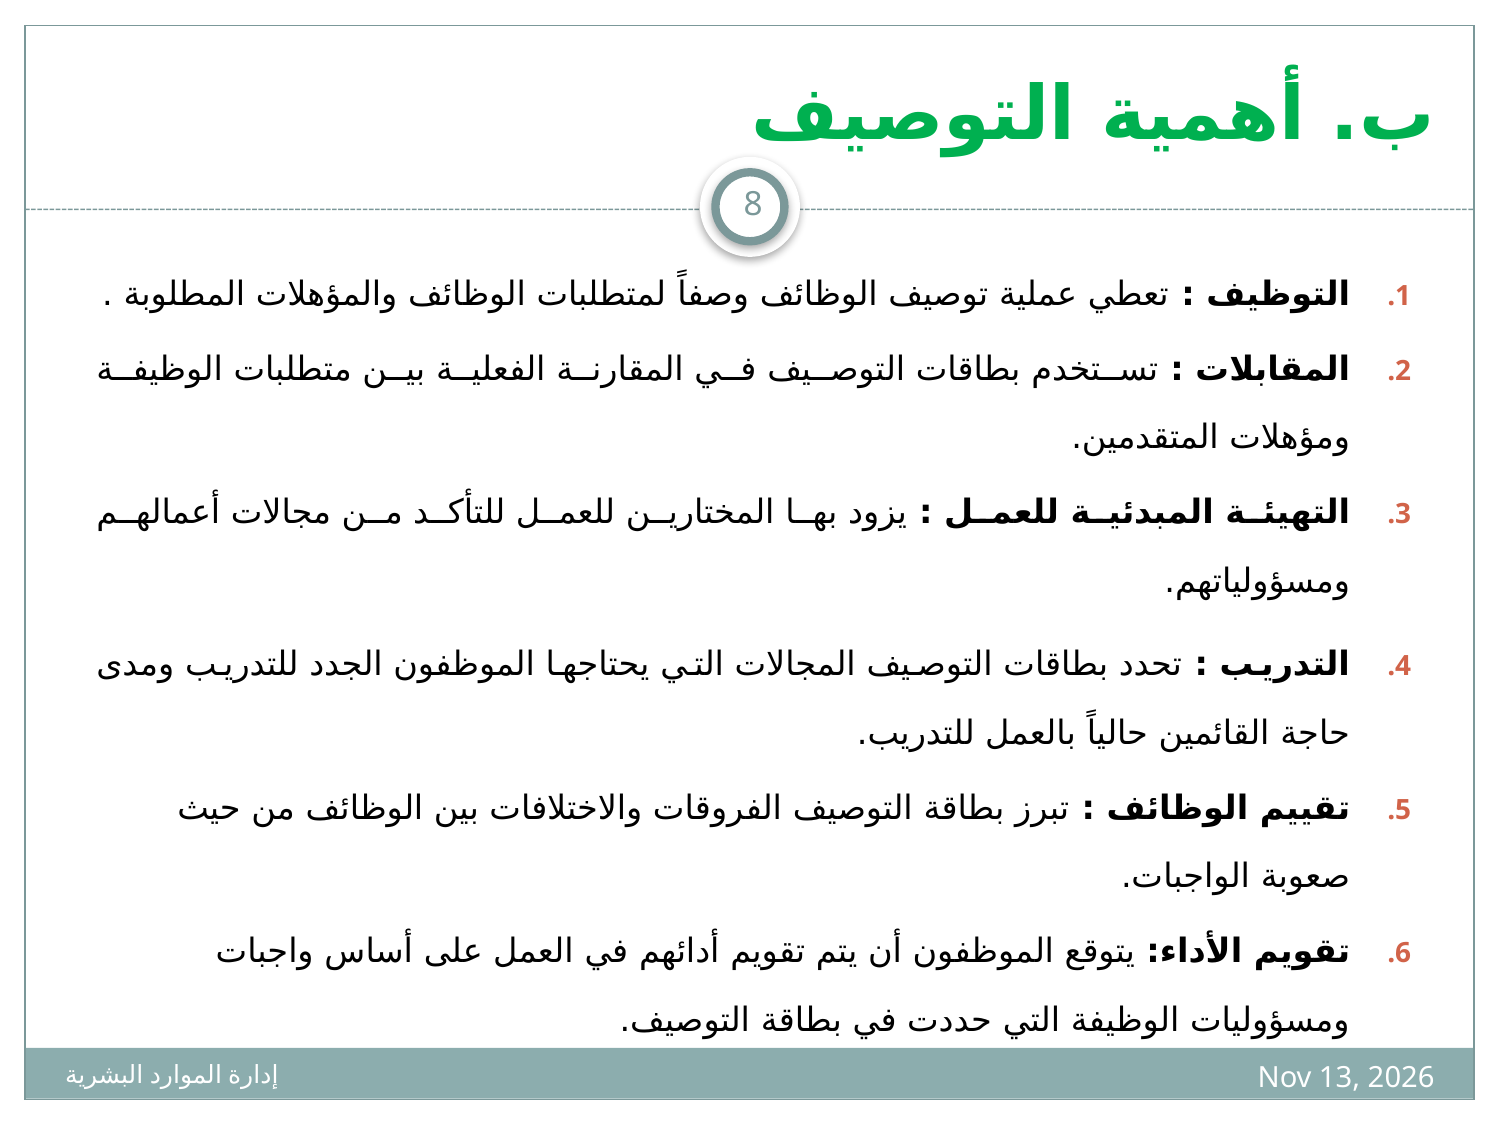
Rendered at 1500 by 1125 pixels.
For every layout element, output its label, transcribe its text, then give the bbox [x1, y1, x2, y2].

title ب. أهمية التوصيف [49, 37, 1450, 162]
slide_number 8 [715, 168, 791, 241]
footer إدارة الموارد البشرية [50, 1051, 638, 1112]
slide_number 5 صفر 1436 [950, 1050, 1450, 1111]
list التوظيف : تعطي عملية توصيف الوظائف وصفاً لمتطلبات الوظائف والمؤهلات المطلوبة . المقابلات : تستخدم بطاقات التوصيف في المقارنة الفعلية بين متطلبات الوظيفة ومؤهلات المتقدمين. التهيئة المبدئية للعمل : يزود بها المختارين للعمل للتأكد من مجالات أعمالهم ومسؤولياتهم. التدريب : تحدد بطاقات التوصيف المجالات التي يحتاجها الموظفون الجدد للتدريب ومدى حاجة القائمين حالياً بالعمل للتدريب. تقييم الوظائف : تبرز بطاقة التوصيف الفروقات والاختلافات بين الوظائف من حيث صعوبة الواجبات. تقويم الأداء: يتوقع الموظفون أن يتم تقويم أدائهم في العمل على أساس واجبات ومسؤوليات الوظيفة التي حددت في بطاقة التوصيف. [81, 228, 1420, 1081]
